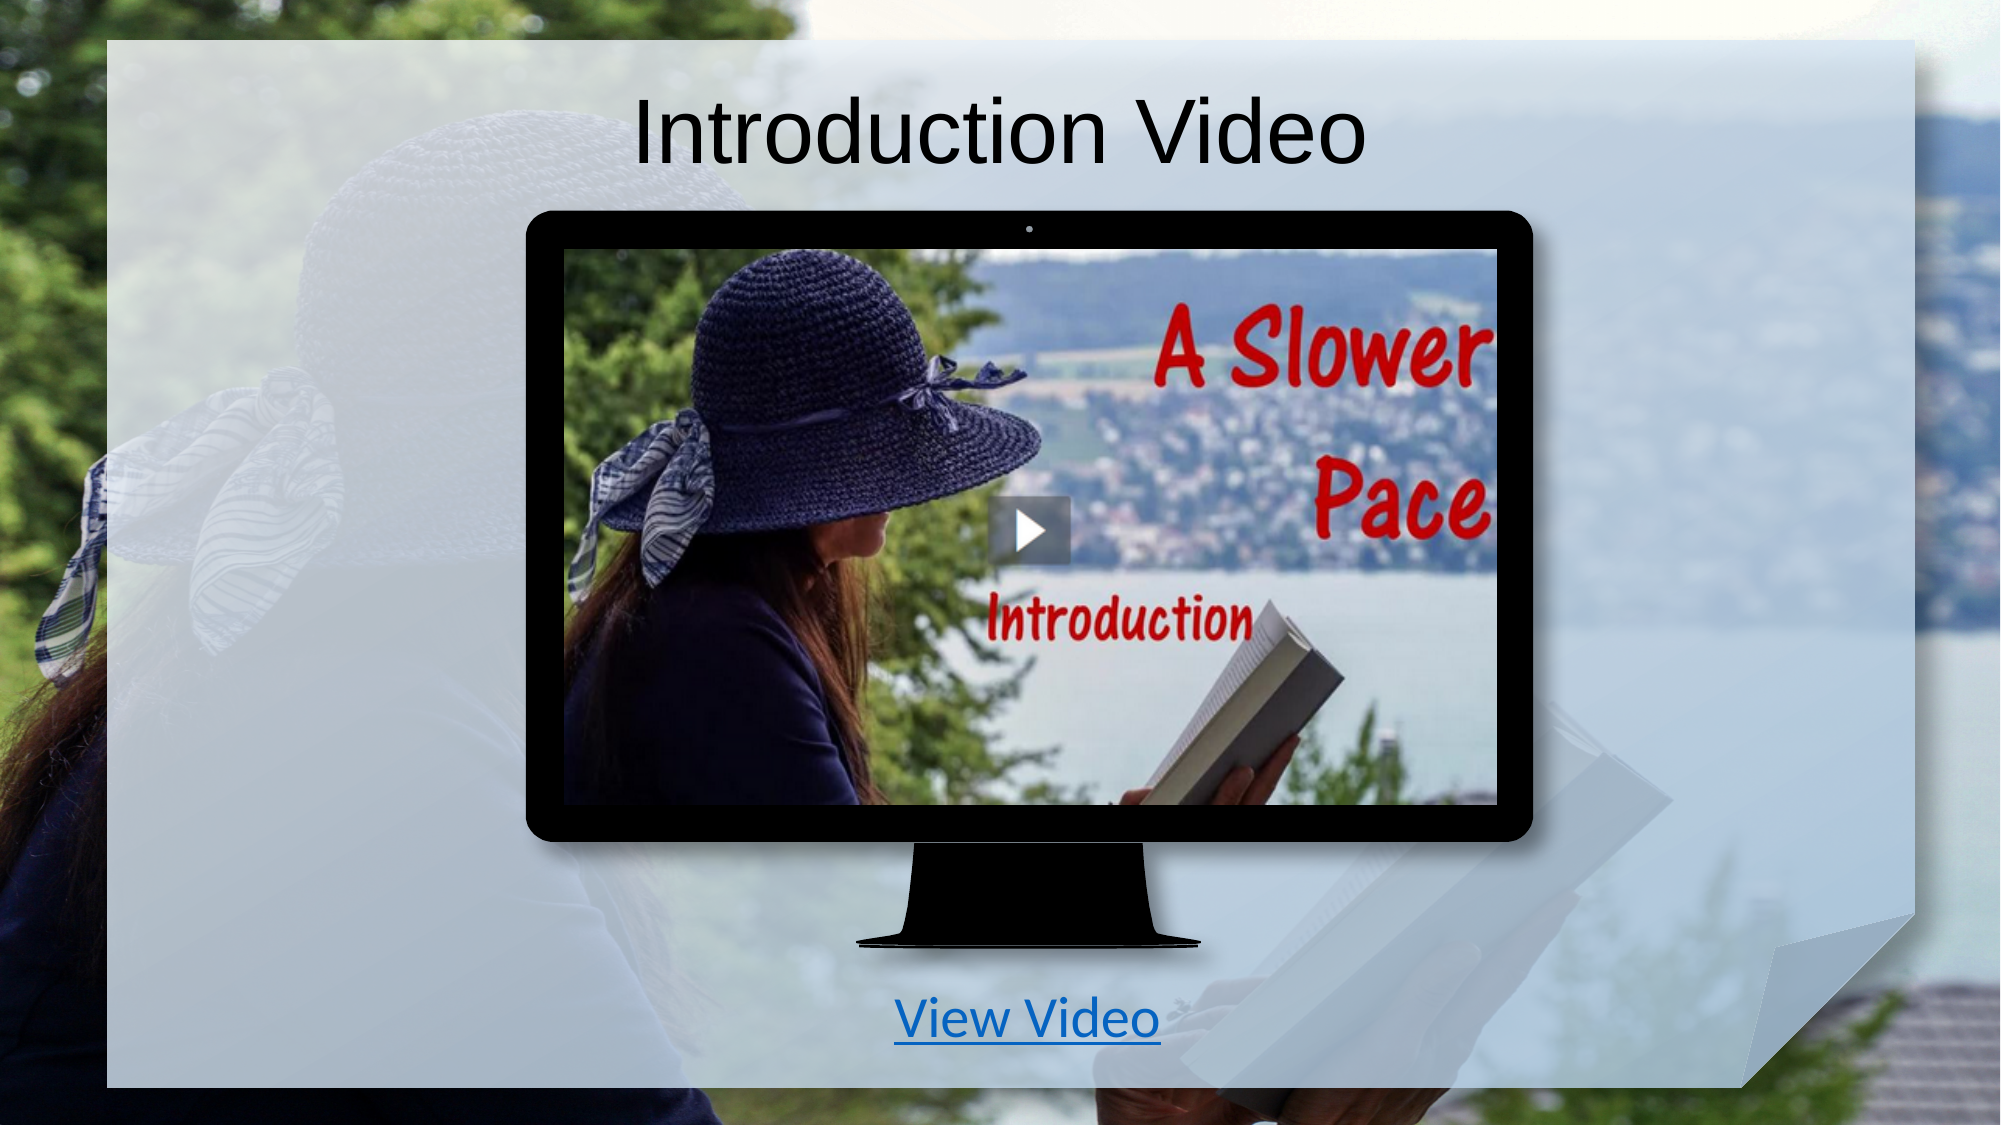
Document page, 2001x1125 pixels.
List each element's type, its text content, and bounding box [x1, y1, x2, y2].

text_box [525, 210, 1533, 949]
text_box View Video [705, 972, 1350, 1057]
title Introduction Video [137, 59, 1863, 209]
picture [0, 0, 2001, 1125]
